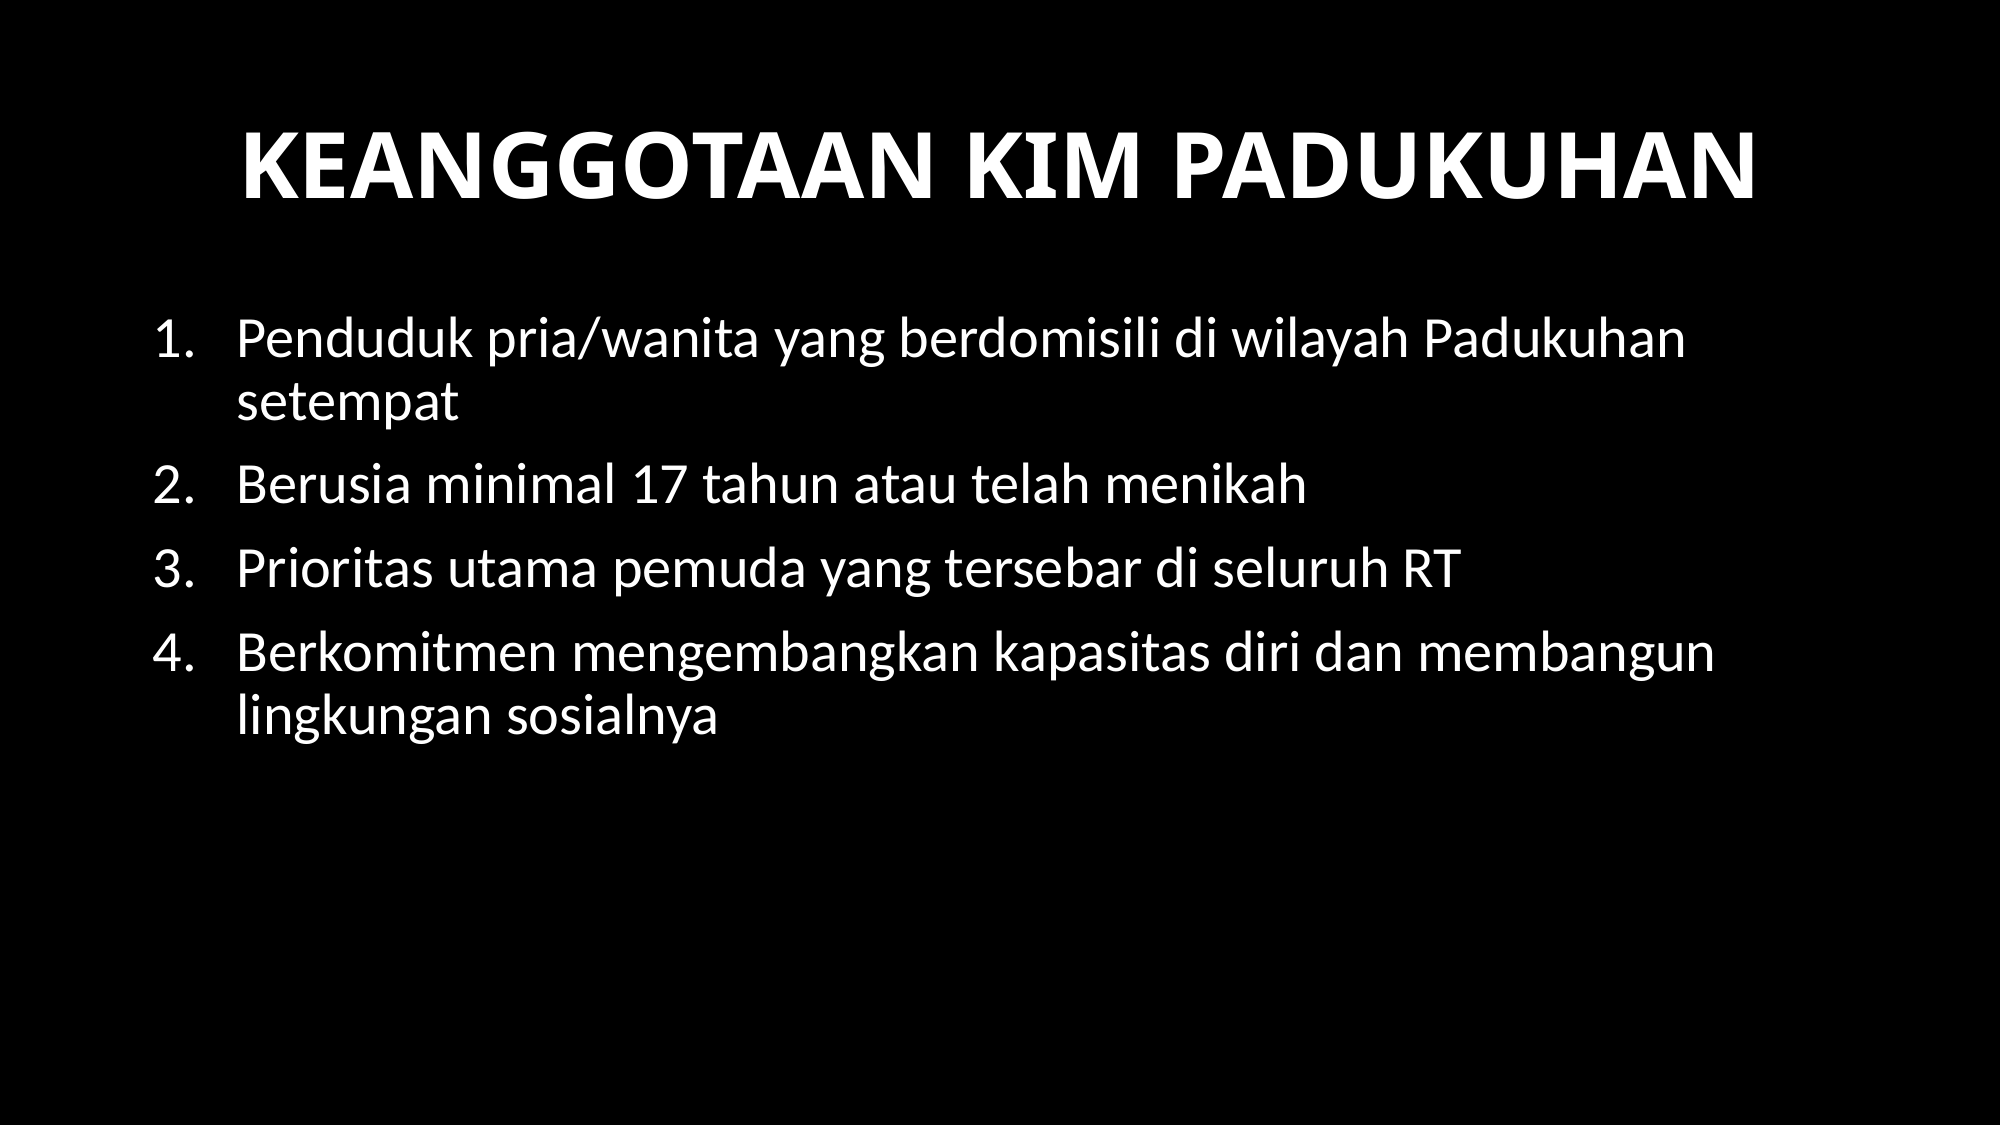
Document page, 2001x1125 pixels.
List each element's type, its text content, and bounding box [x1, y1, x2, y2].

list Penduduk pria/wanita yang berdomisili di wilayah Padukuhan setempat Berusia minimal 17 tahun atau telah menikah Prioritas utama pemuda yang tersebar di seluruh RT Berkomitmen mengembangkan kapasitas diri dan membangun lingkungan sosialnya [137, 299, 1863, 1014]
title KEANGGOTAAN KIM PADUKUHAN [137, 59, 1863, 278]
